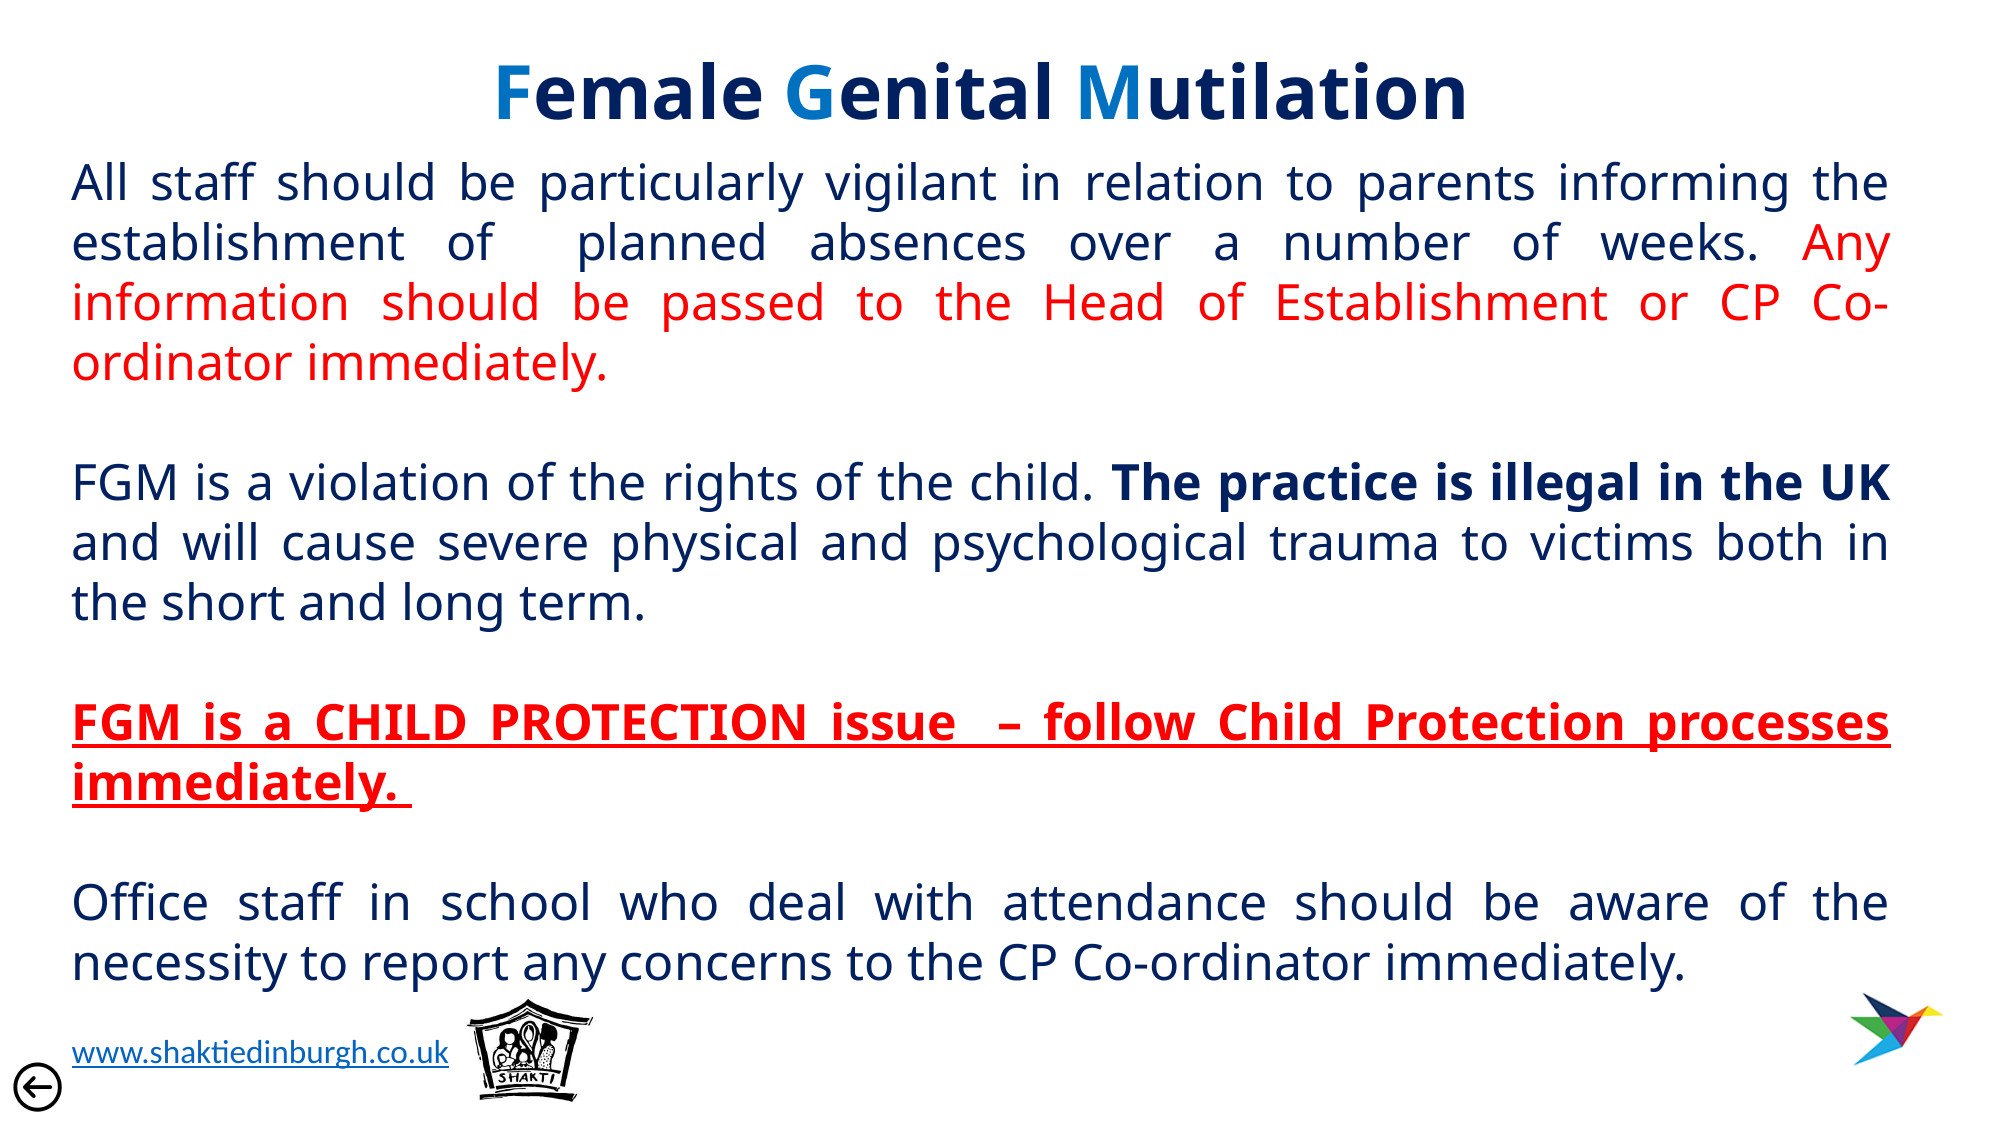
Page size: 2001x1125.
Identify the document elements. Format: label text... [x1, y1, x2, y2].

picture [7, 1056, 68, 1119]
picture [1850, 983, 1943, 1072]
text_box All staff should be particularly vigilant in relation to parents informing the establishment of planned absences over a number of weeks. Any information should be passed to the Head of Establishment or CP Co-ordinator immediately. FGM is a violation of the rights of the child. The practice is illegal in the UK and will cause severe physical and psychological trauma to victims both in the short and long term. FGM is a CHILD PROTECTION issue – follow Child Protection processes immediately. Office staff in school who deal with attendance should be aware of the necessity to report any concerns to the CP Co-ordinator immediately. www.shaktiedinburgh.co.uk [56, 143, 1906, 1078]
text_box Female Genital Mutilation [113, 37, 1849, 142]
picture [465, 997, 596, 1104]
